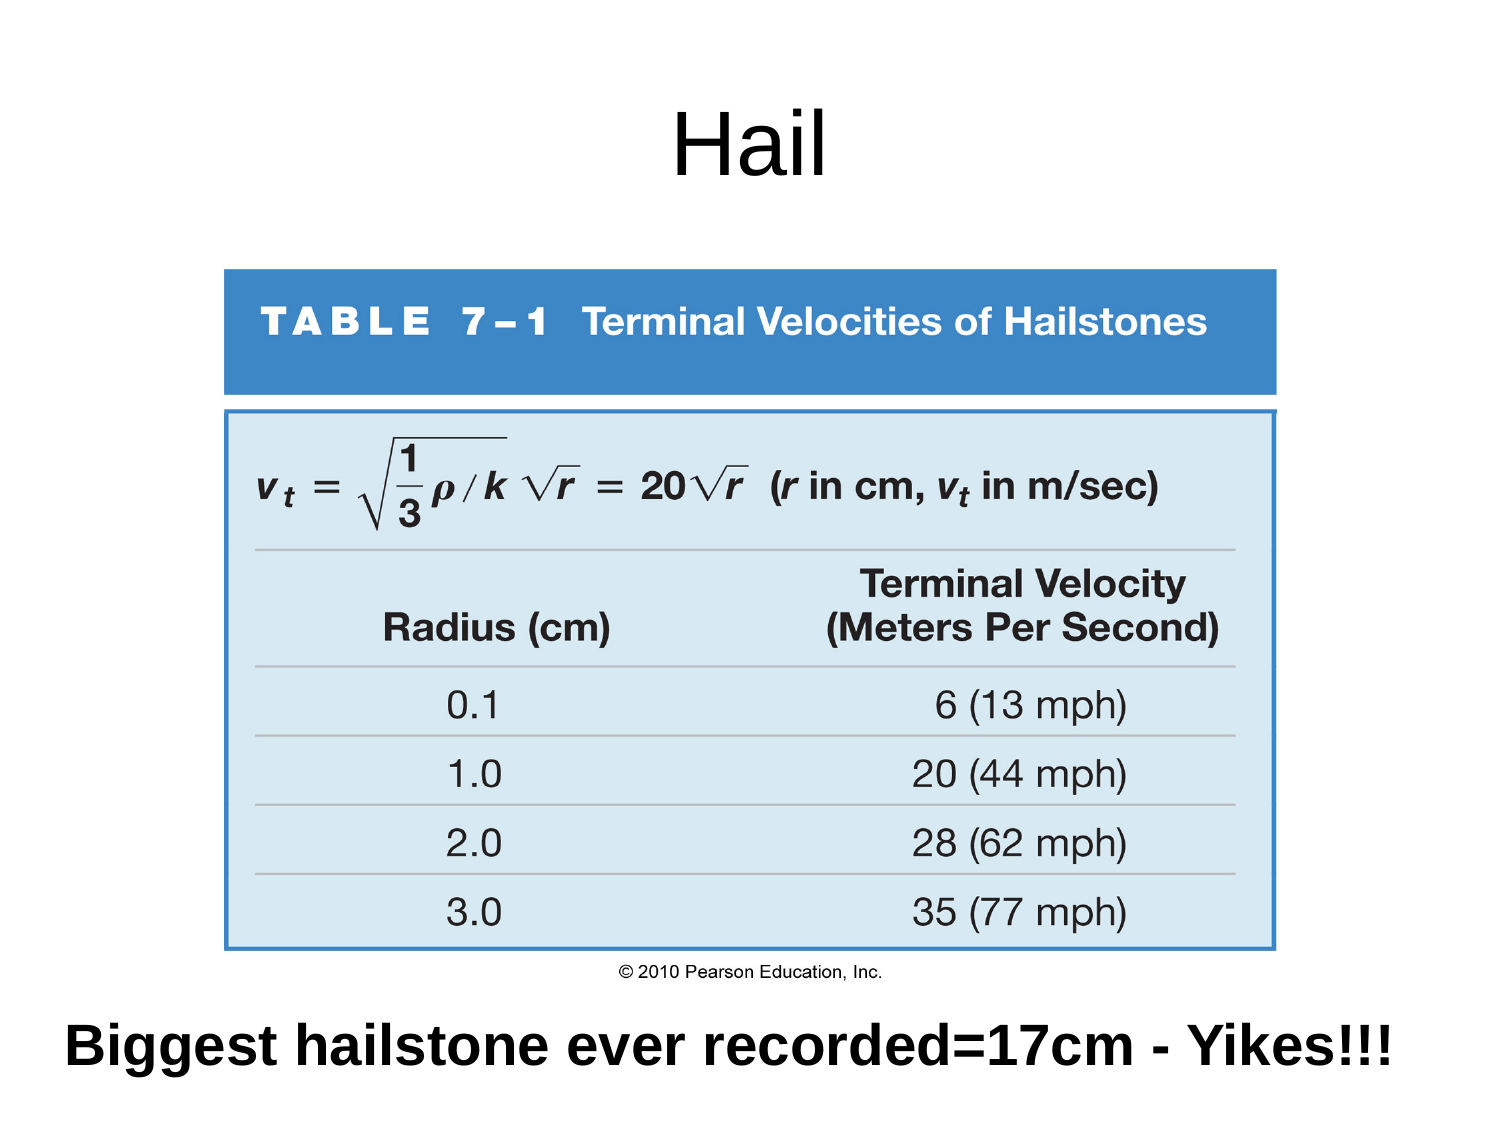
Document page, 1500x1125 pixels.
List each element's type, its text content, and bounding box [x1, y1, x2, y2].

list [217, 262, 1283, 988]
text_box Biggest hailstone ever recorded=17cm - Yikes!!! [49, 999, 1463, 1085]
title Hail [75, 45, 1425, 233]
